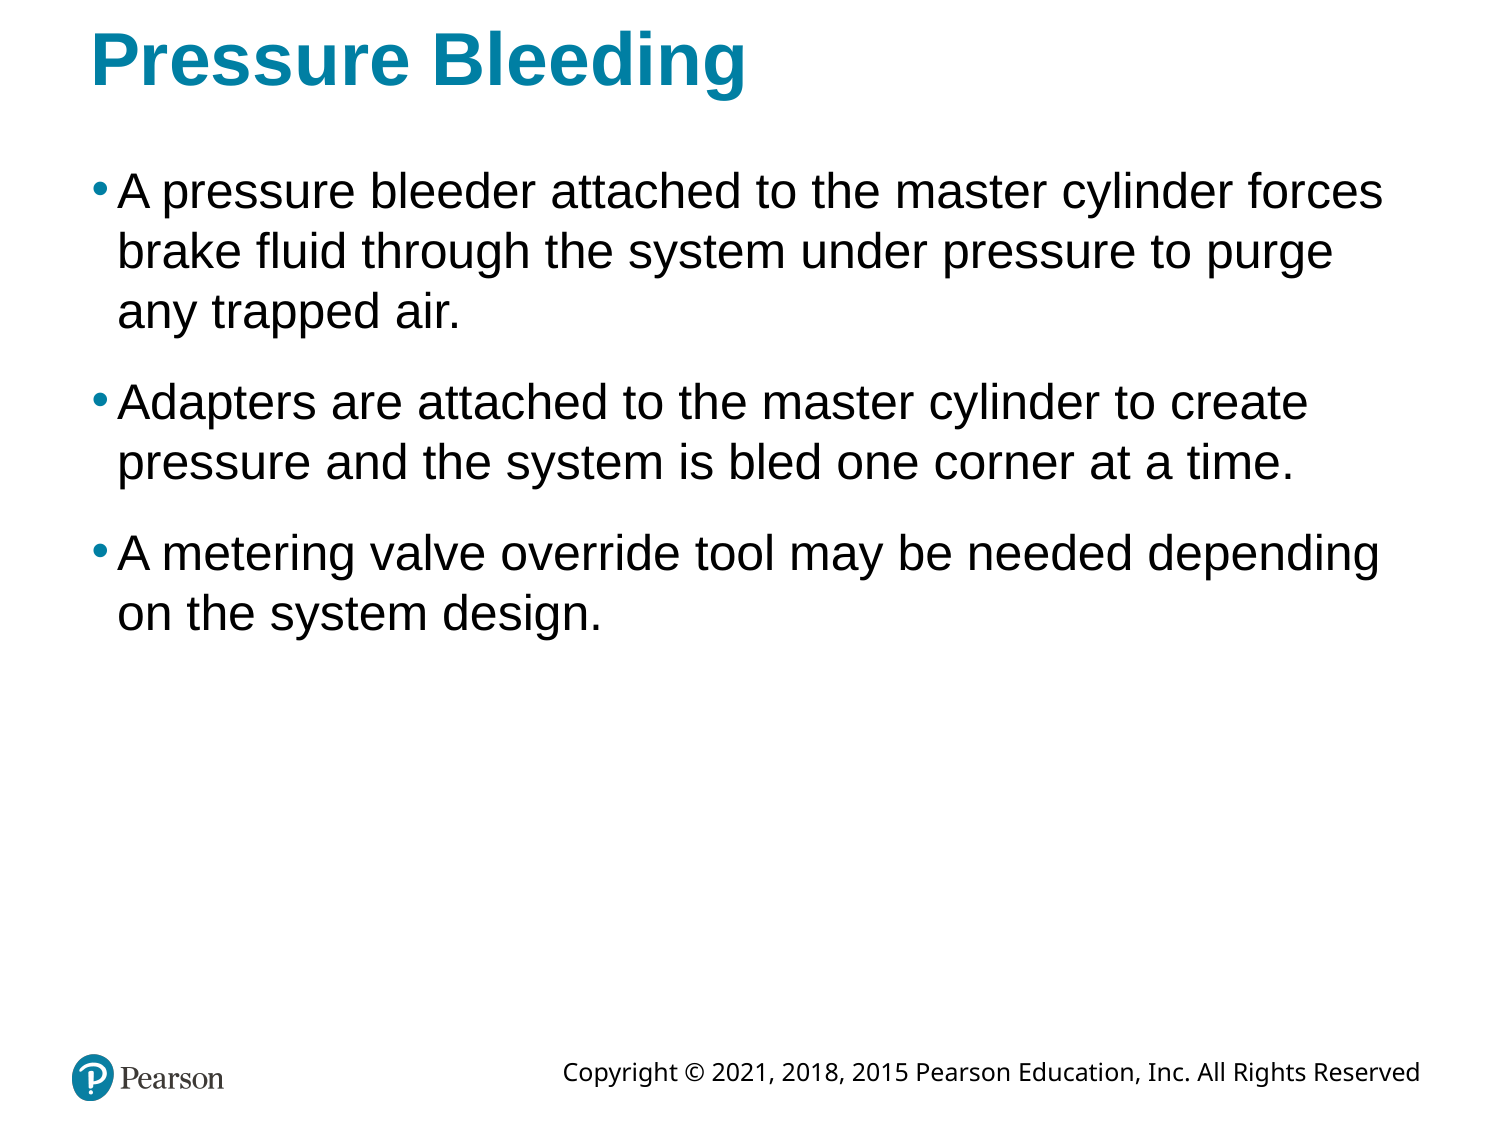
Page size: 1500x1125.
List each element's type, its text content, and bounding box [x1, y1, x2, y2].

picture [98, 1054, 224, 1101]
picture [80, 1063, 106, 1088]
picture [72, 1054, 88, 1070]
list A pressure bleeder attached to the master cylinder forces brake fluid through the system under pressure to purge any trapped air. Adapters are attached to the master cylinder to create pressure and the system is bled one corner at a time. A metering valve override tool may be needed depending on the system design. [75, 150, 1425, 650]
title Pressure Bleeding [75, 24, 1425, 116]
picture [72, 1087, 83, 1101]
